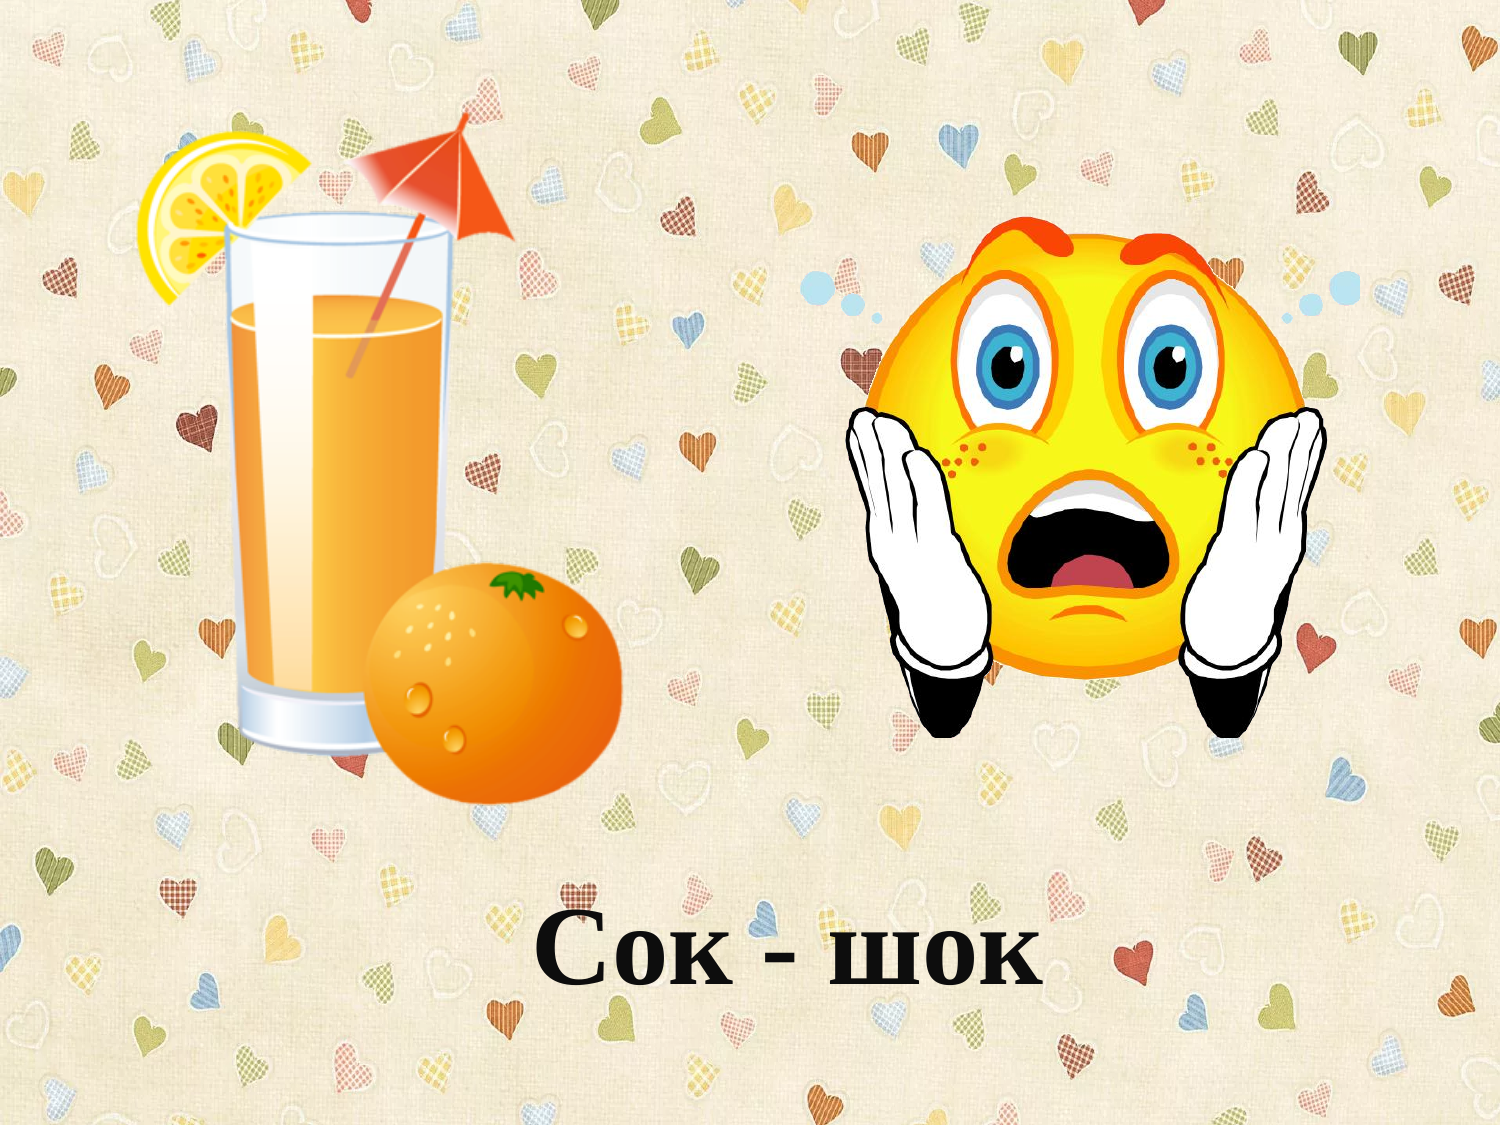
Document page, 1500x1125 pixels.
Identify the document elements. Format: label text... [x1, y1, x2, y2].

picture [0, 0, 1500, 1125]
title Сок - шок [112, 846, 1463, 1034]
